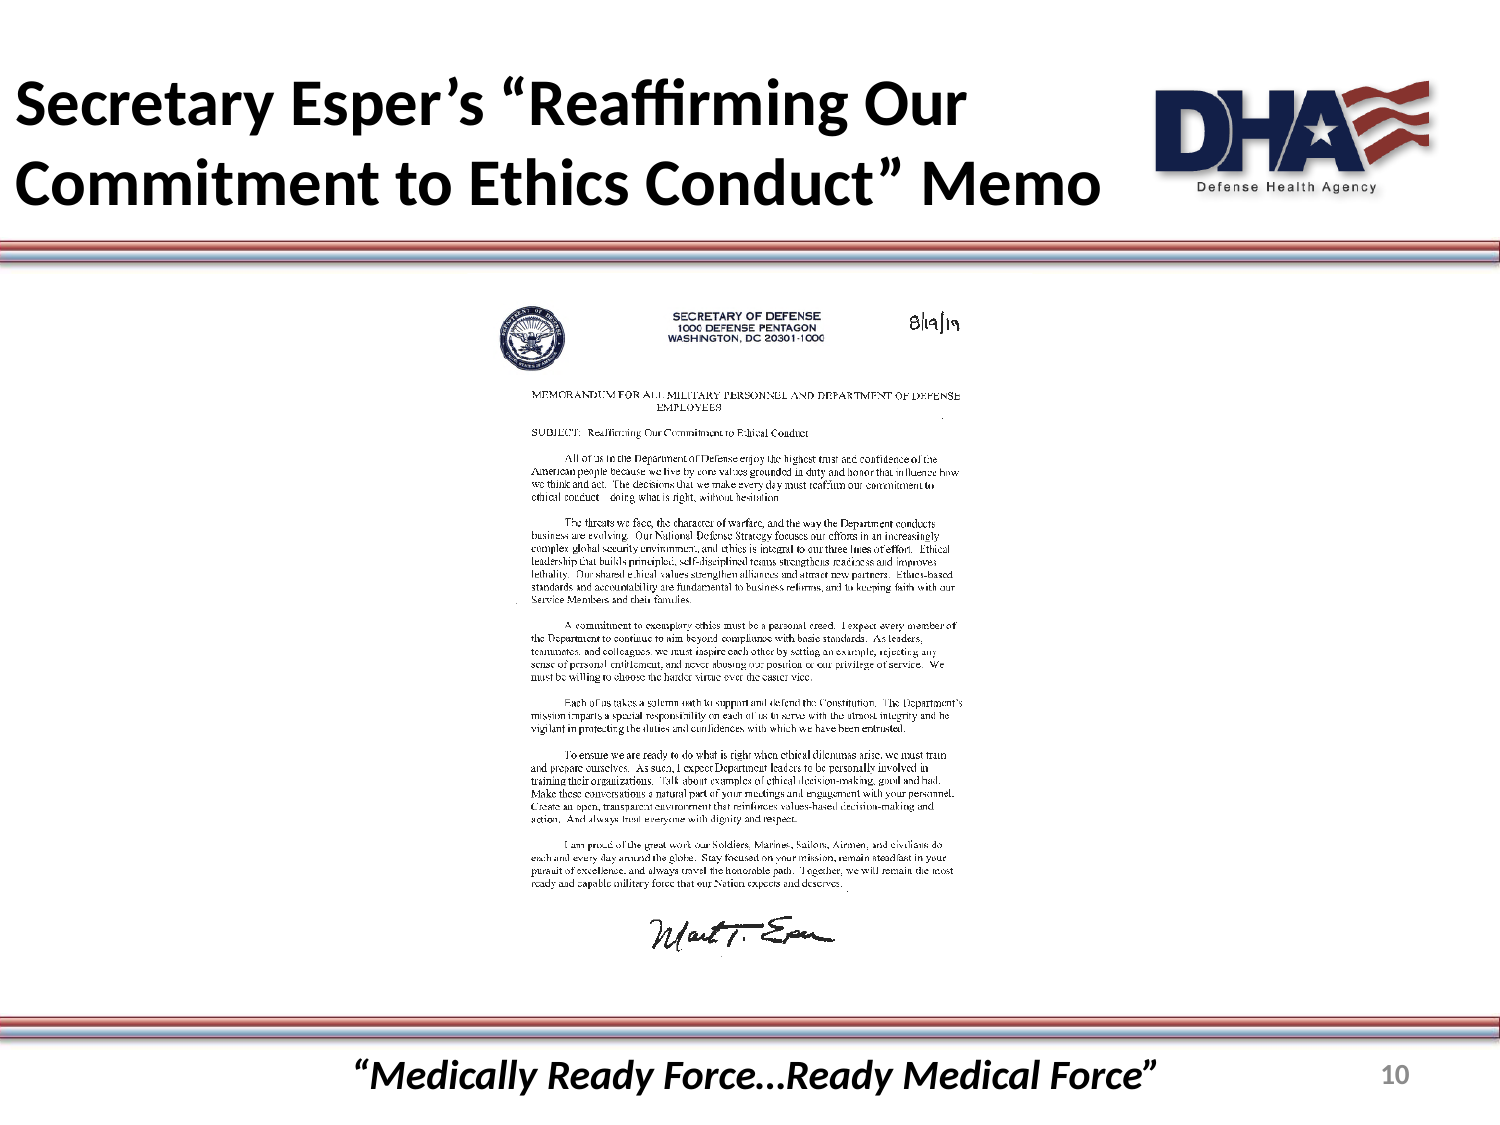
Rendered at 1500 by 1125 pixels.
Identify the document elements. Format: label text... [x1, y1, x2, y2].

picture [0, 237, 1500, 274]
picture [1155, 80, 1429, 194]
slide_number 10 [1250, 1042, 1425, 1103]
picture [0, 1013, 1500, 1050]
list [467, 273, 1033, 1006]
footer “Medically Ready Force…Ready Medical Force” [287, 1042, 1225, 1103]
title Secretary Esper’s “Reaffirming Our Commitment to Ethics Conduct” Memo [0, 45, 1150, 233]
